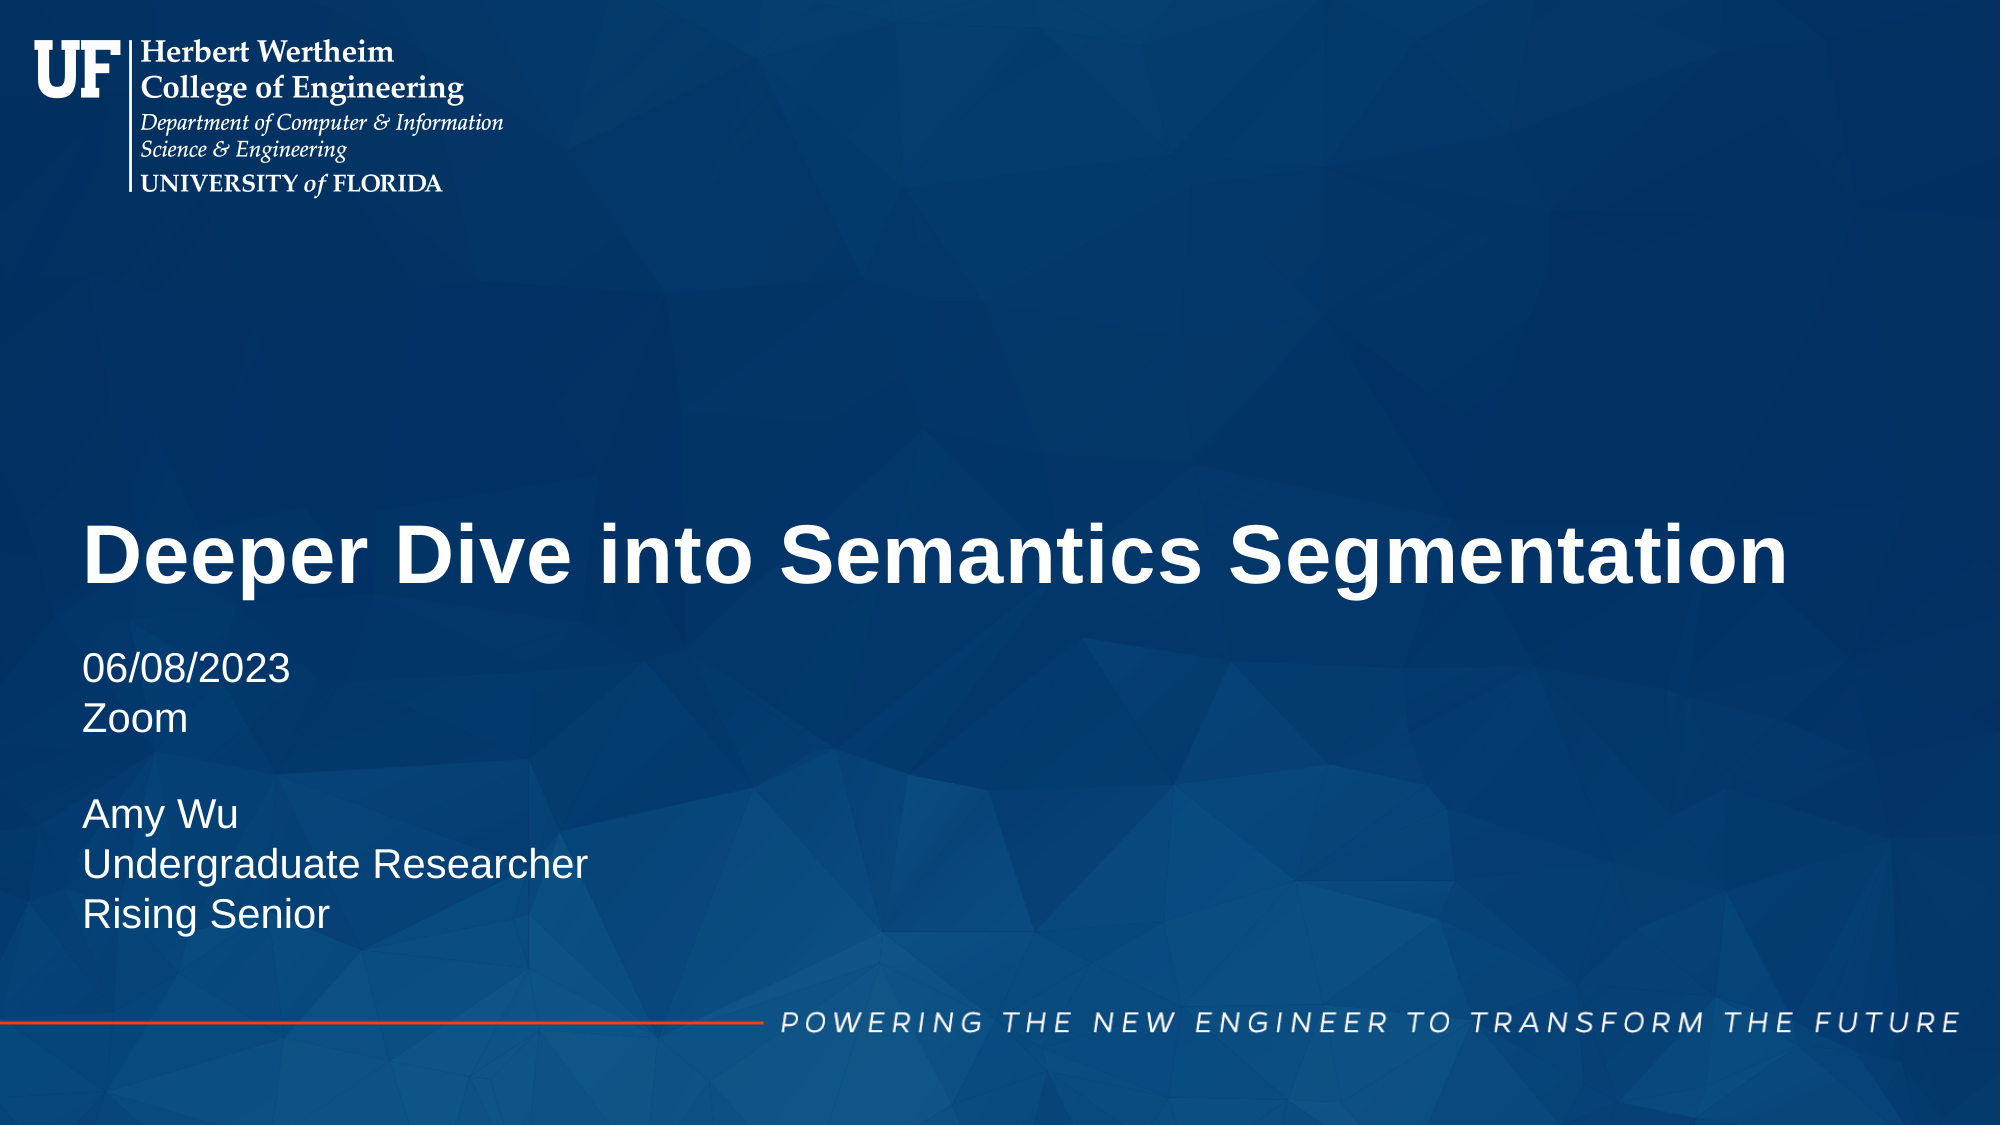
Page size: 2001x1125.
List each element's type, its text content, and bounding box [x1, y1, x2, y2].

list 06/08/2023 Zoom [67, 633, 1950, 756]
title Deeper Dive into Semantics Segmentation [67, 368, 1950, 610]
list Amy Wu Undergraduate Researcher Rising Senior [67, 779, 1950, 949]
picture [0, 0, 2000, 1125]
